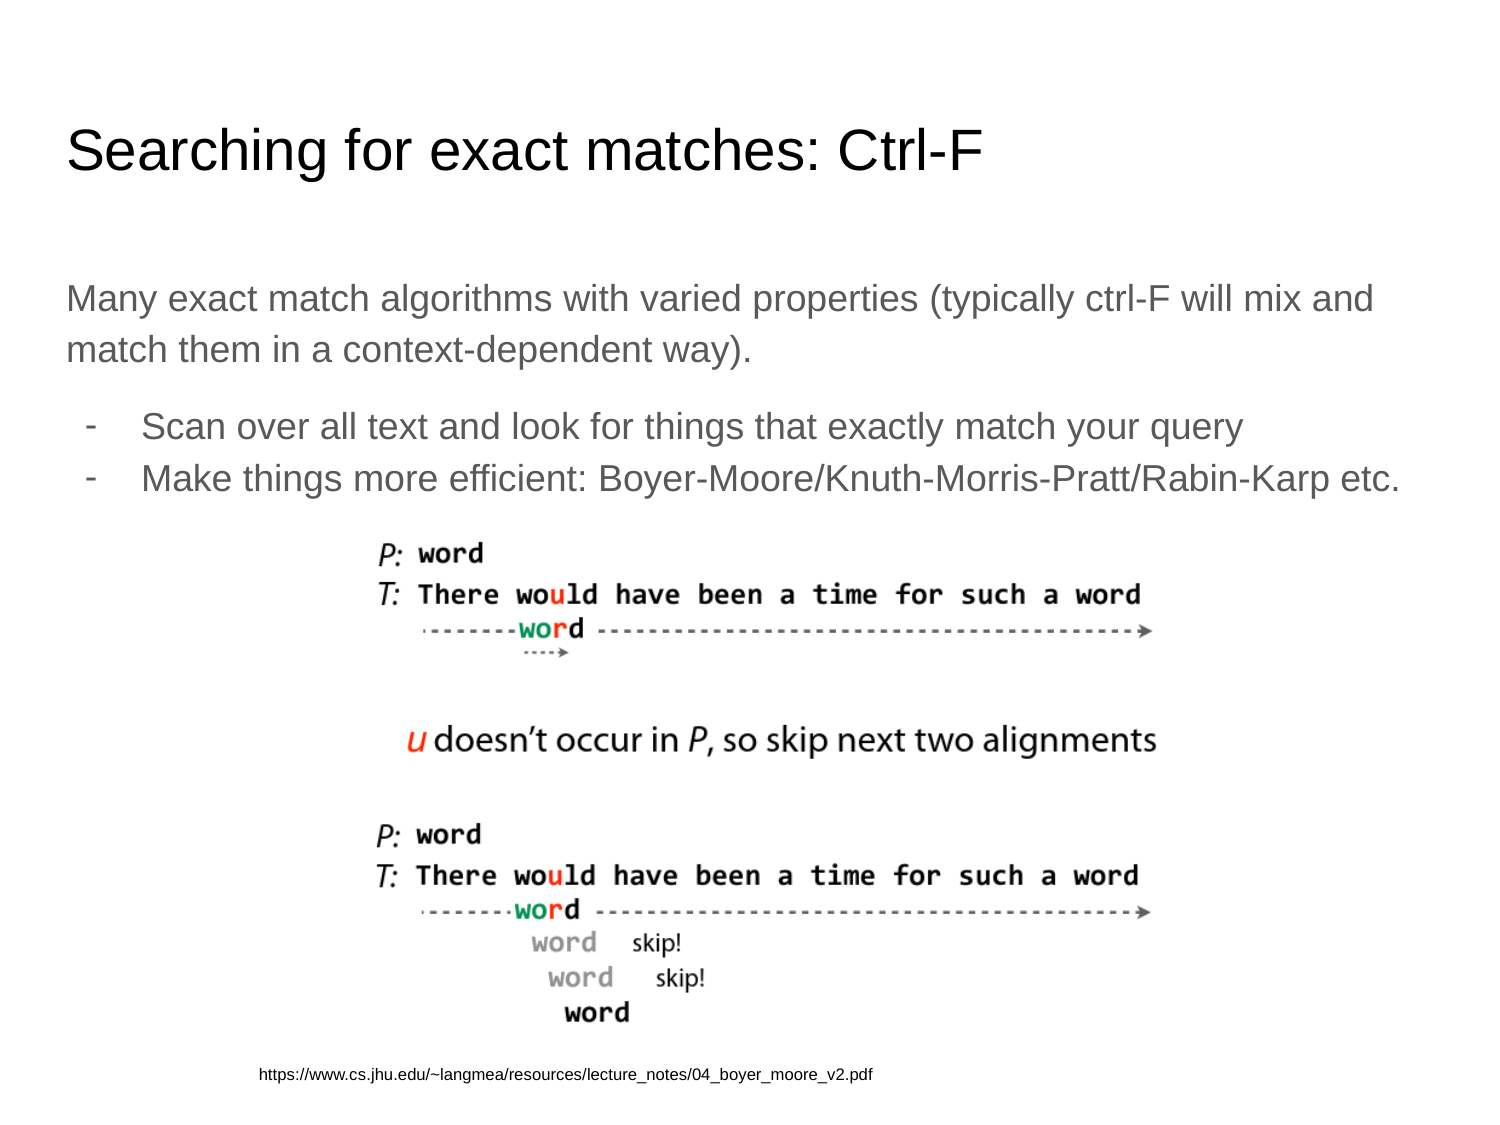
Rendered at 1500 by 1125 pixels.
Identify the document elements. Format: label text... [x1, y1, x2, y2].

text_box https://www.cs.jhu.edu/~langmea/resources/lecture_notes/04_boyer_moore_v2.pdf [243, 1053, 928, 1094]
list Many exact match algorithms with varied properties (typically ctrl-F will mix and match them in a context-dependent way). Scan over all text and look for things that exactly match your query Make things more efficient: Boyer-Moore/Knuth-Morris-Pratt/Rabin-Karp etc. [51, 252, 1449, 1000]
picture [365, 530, 1163, 1041]
title Searching for exact matches: Ctrl-F [51, 97, 1449, 223]
